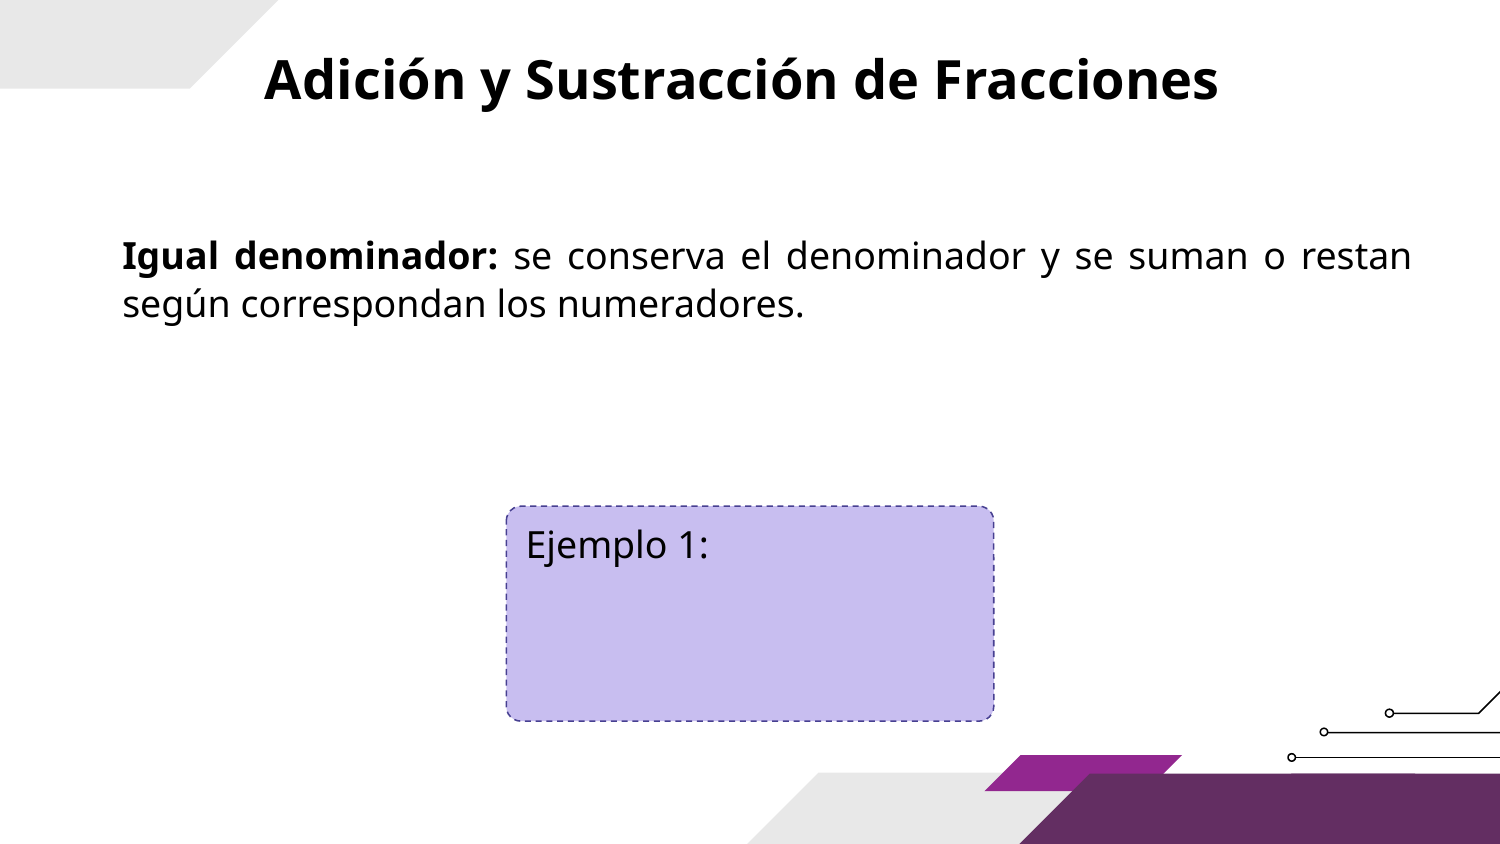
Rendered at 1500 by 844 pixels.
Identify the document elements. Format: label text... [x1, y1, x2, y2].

title Adición y Sustracción de Fracciones [118, 30, 1382, 125]
